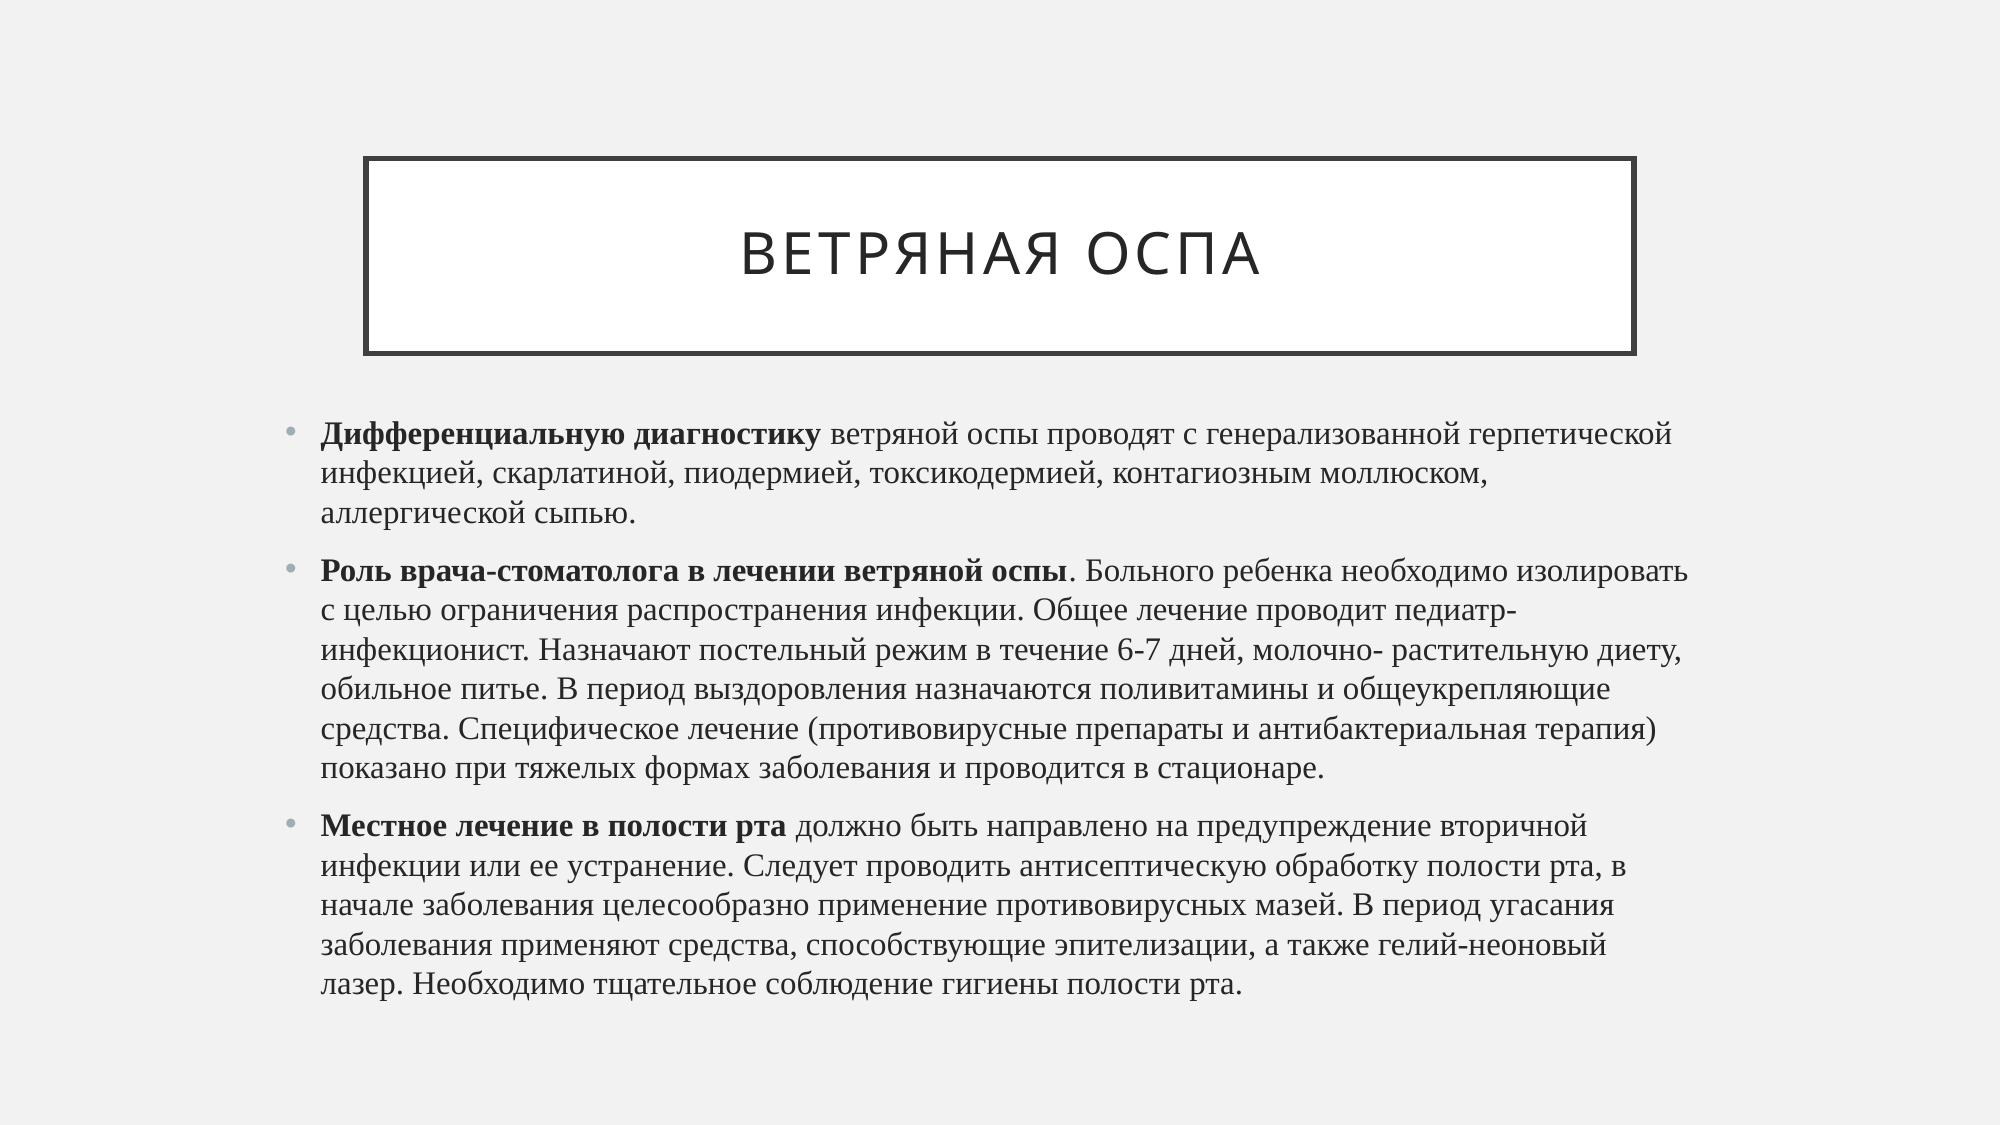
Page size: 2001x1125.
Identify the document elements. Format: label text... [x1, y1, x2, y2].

list Дифференциальную диагностику ветряной оспы проводят с генерализованной герпетической инфекцией, скарлатиной, пиодермией, токсикодермией, контагиозным моллюском, аллергической сыпью. Роль врача-стоматолога в лечении ветряной оспы. Больного ребенка необходимо изолировать с целью ограничения распространения инфекции. Общее лечение проводит педиатр-инфекционист. Назначают постельный режим в течение 6-7 дней, молочно- растительную диету, обильное питье. В период выздоровления назначаются поливитамины и общеукрепляющие средства. Специфическое лечение (противовирусные препараты и антибактериальная терапия) показано при тяжелых формах заболевания и проводится в стационаре. Местное лечение в полости рта должно быть направлено на предупреждение вторичной инфекции или ее устранение. Следует проводить антисептическую обработку полости рта, в начале заболевания целесообразно применение противовирусных мазей. В период угасания заболевания применяют средства, способствующие эпителизации, а также гелий-неоновый лазер. Необходимо тщательное соблюдение гигиены полости рта. [270, 403, 1716, 1038]
title Ветряная оспа [363, 156, 1637, 356]
